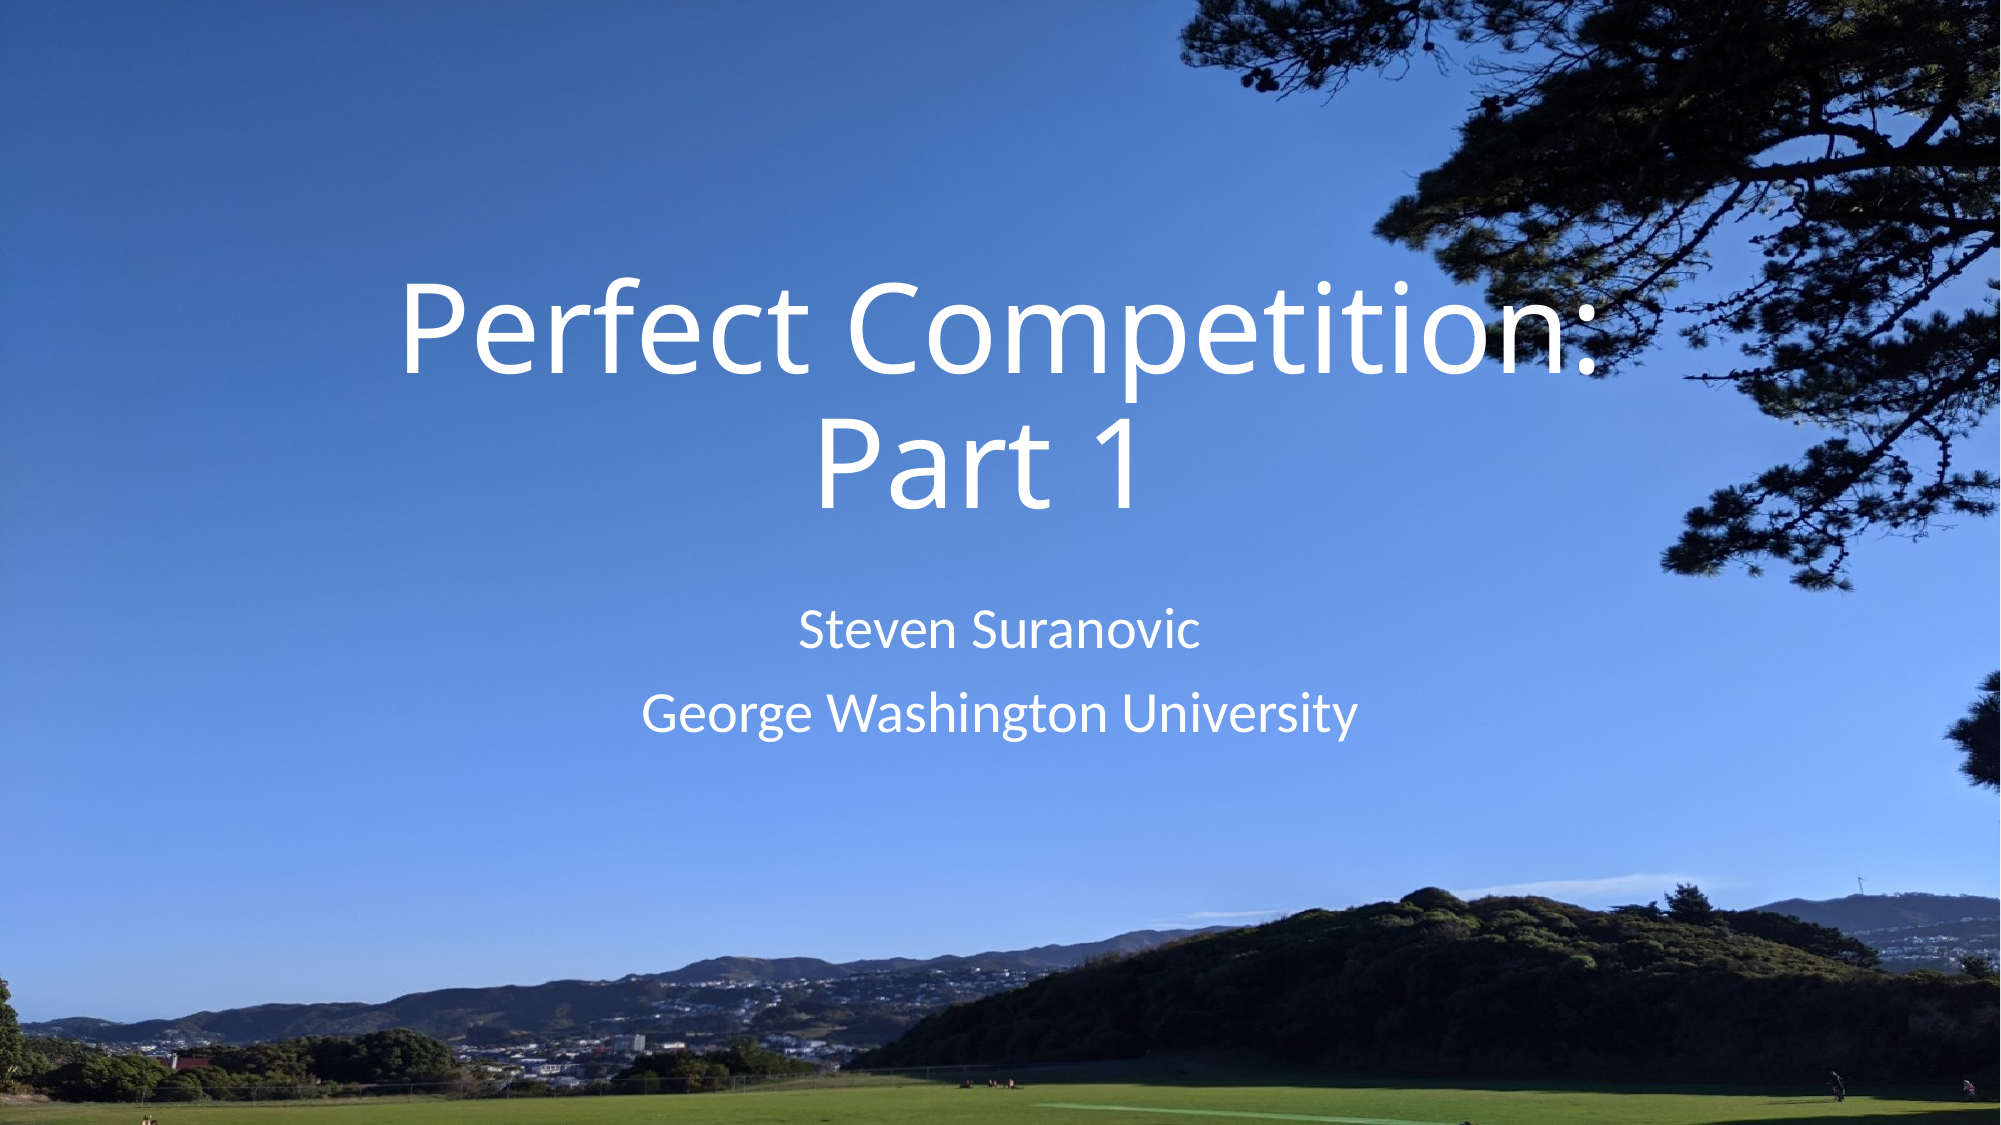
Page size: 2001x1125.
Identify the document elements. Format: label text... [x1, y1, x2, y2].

picture [0, 0, 2001, 1125]
subtitle Steven Suranovic George Washington University [249, 590, 1750, 863]
title Perfect Competition: Part 1 [249, 381, 1750, 543]
